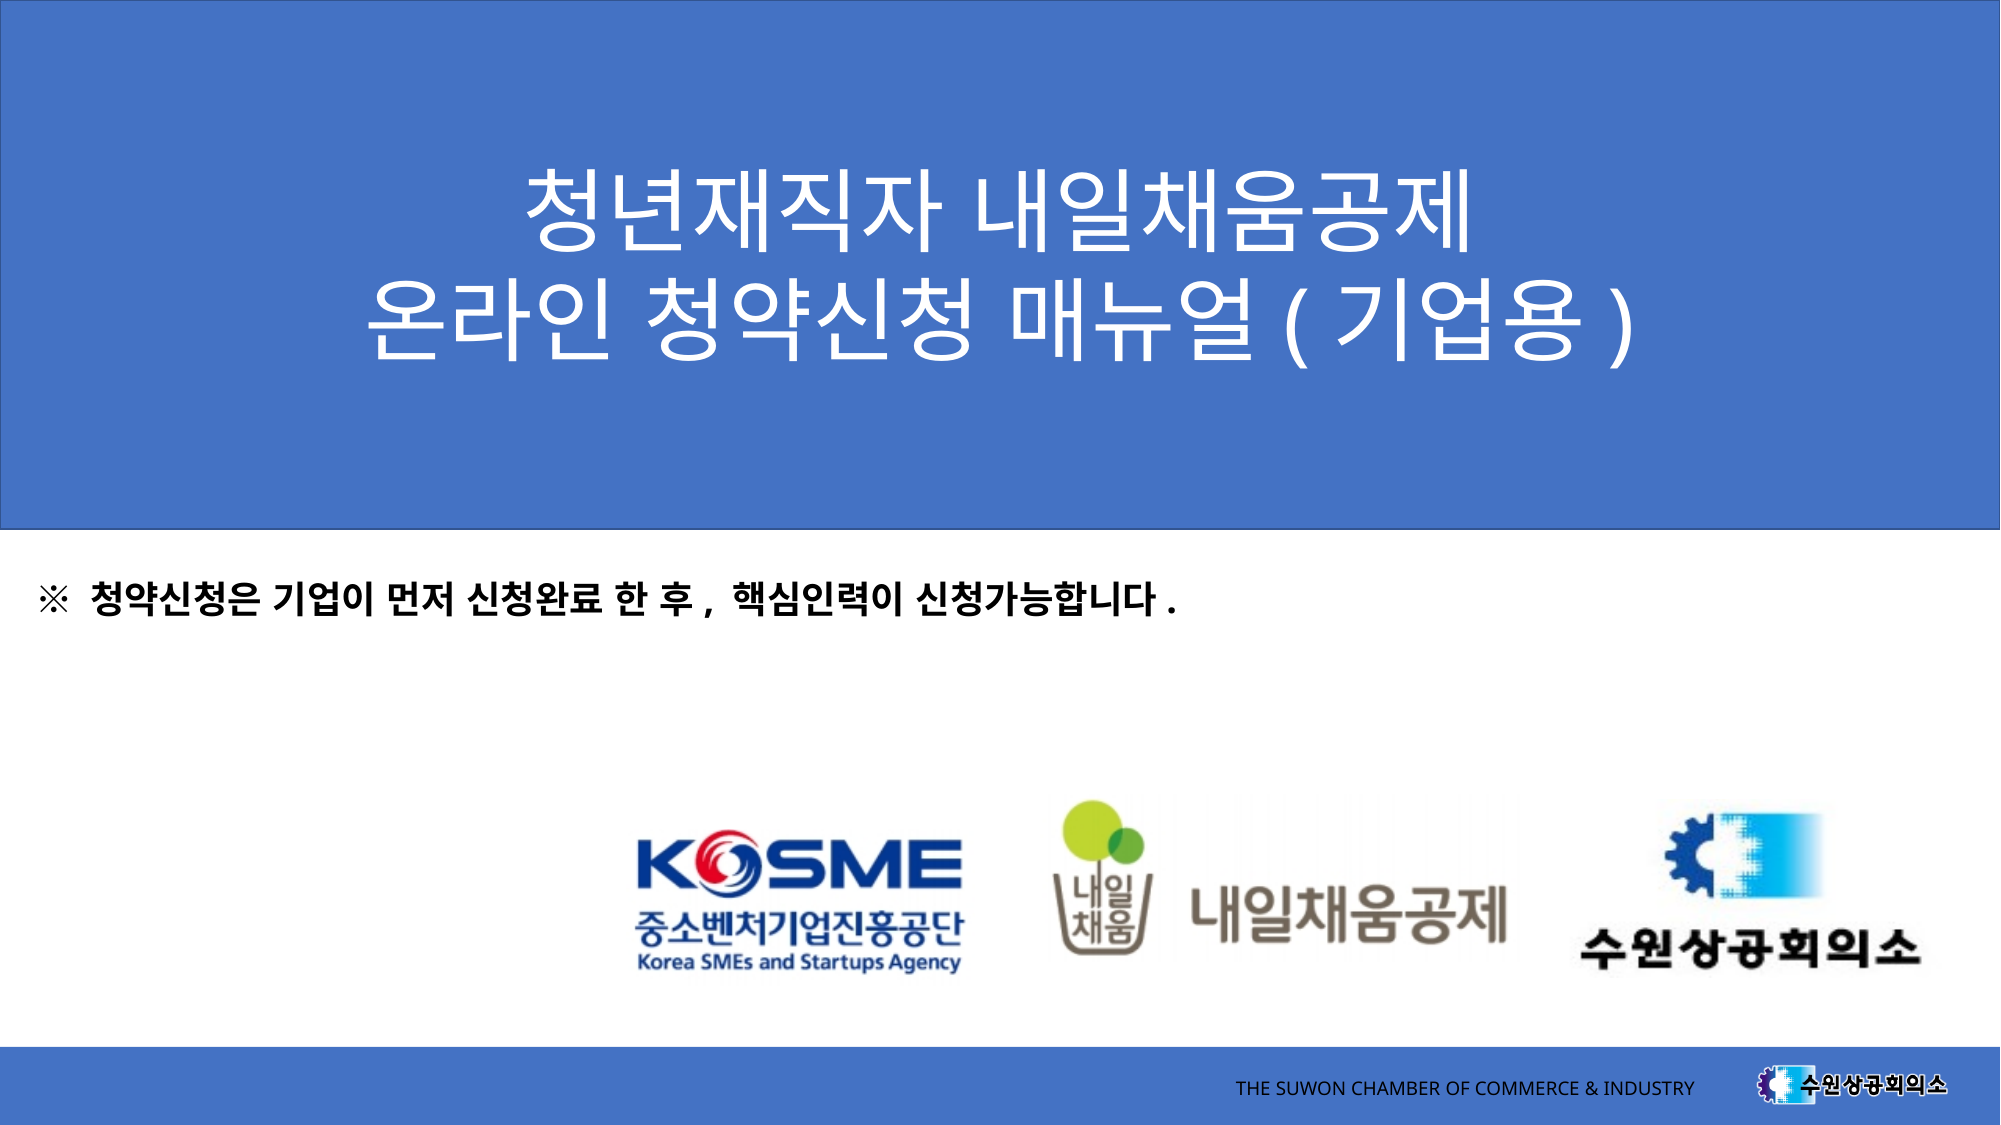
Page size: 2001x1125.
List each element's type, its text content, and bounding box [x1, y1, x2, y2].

text_box [0, 0, 2000, 530]
picture [1553, 799, 1955, 978]
text_box ※ 청약신청은 기업이 먼저 신청완료 한 후, 핵심인력이 신청가능합니다. [20, 568, 1323, 674]
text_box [1175, 1063, 1950, 1108]
picture [1040, 794, 1520, 962]
text_box [0, 1046, 2000, 1125]
text_box 청년재직자 내일채움공제 온라인 청약신청 매뉴얼(기업용) [117, 145, 1883, 381]
picture [626, 829, 975, 986]
